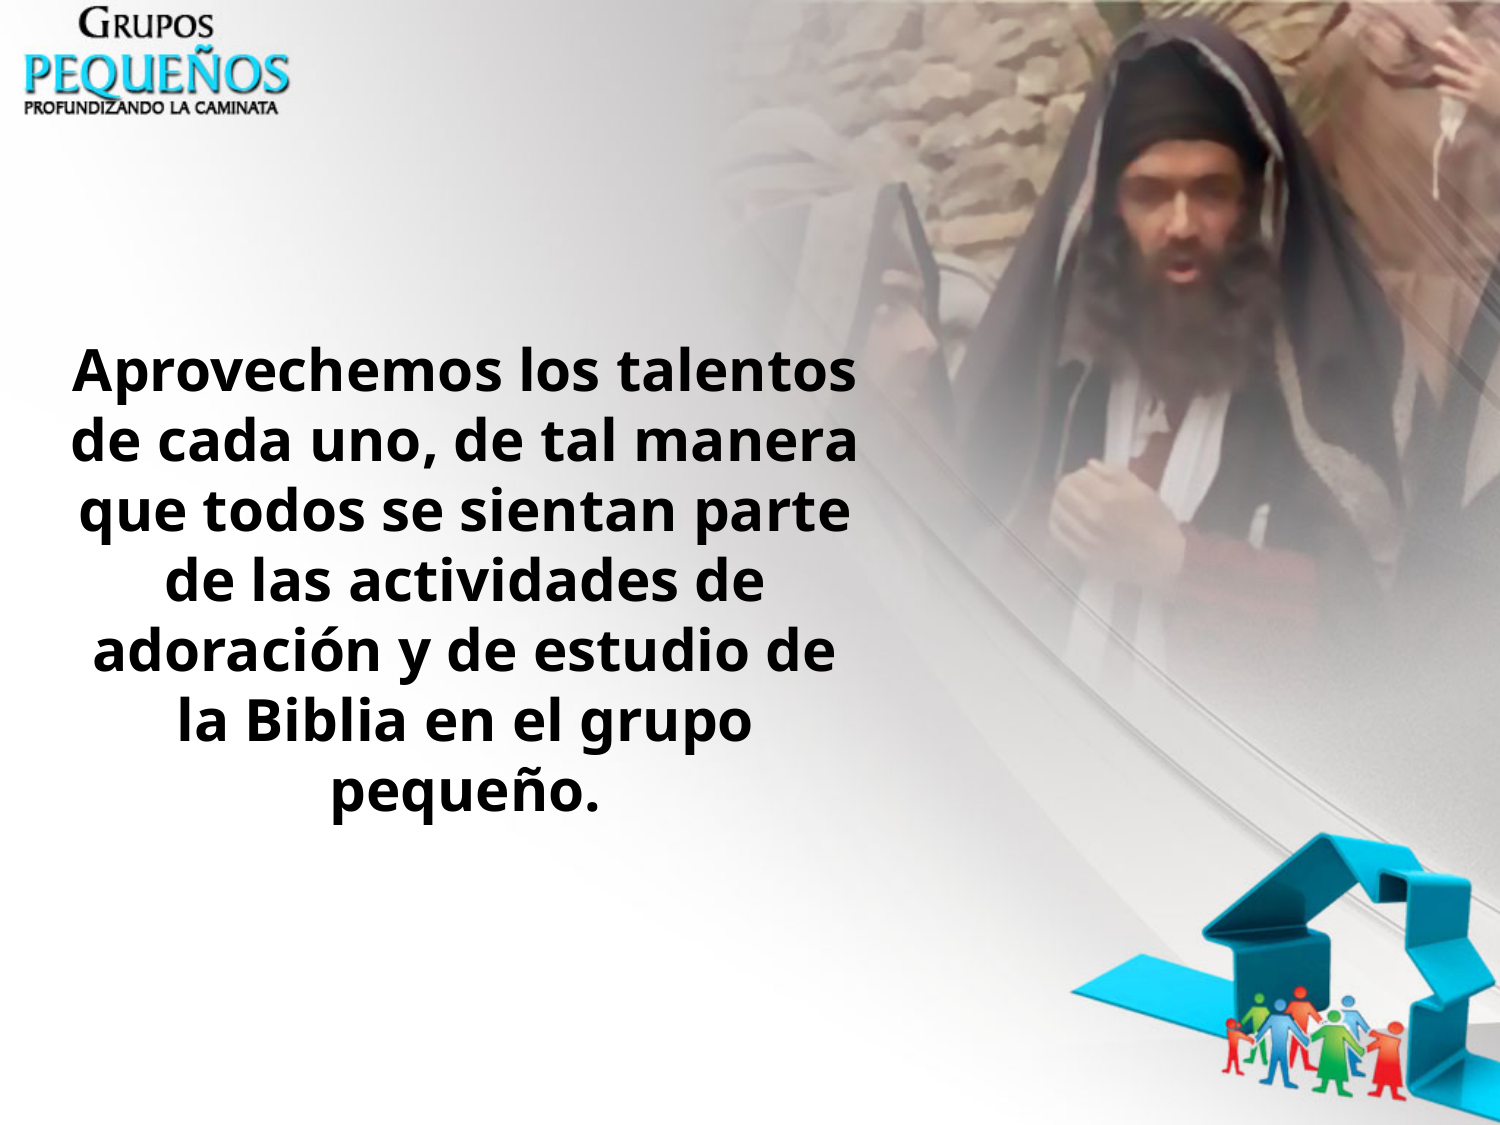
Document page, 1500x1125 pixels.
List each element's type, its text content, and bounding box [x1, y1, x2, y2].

text_box Aprovechemos los talentos de cada uno, de tal manera que todos se sientan parte de las actividades de adoración y de estudio de la Biblia en el grupo pequeño. [53, 326, 878, 901]
picture [1425, 1003, 1432, 1009]
picture [0, 0, 1500, 1125]
